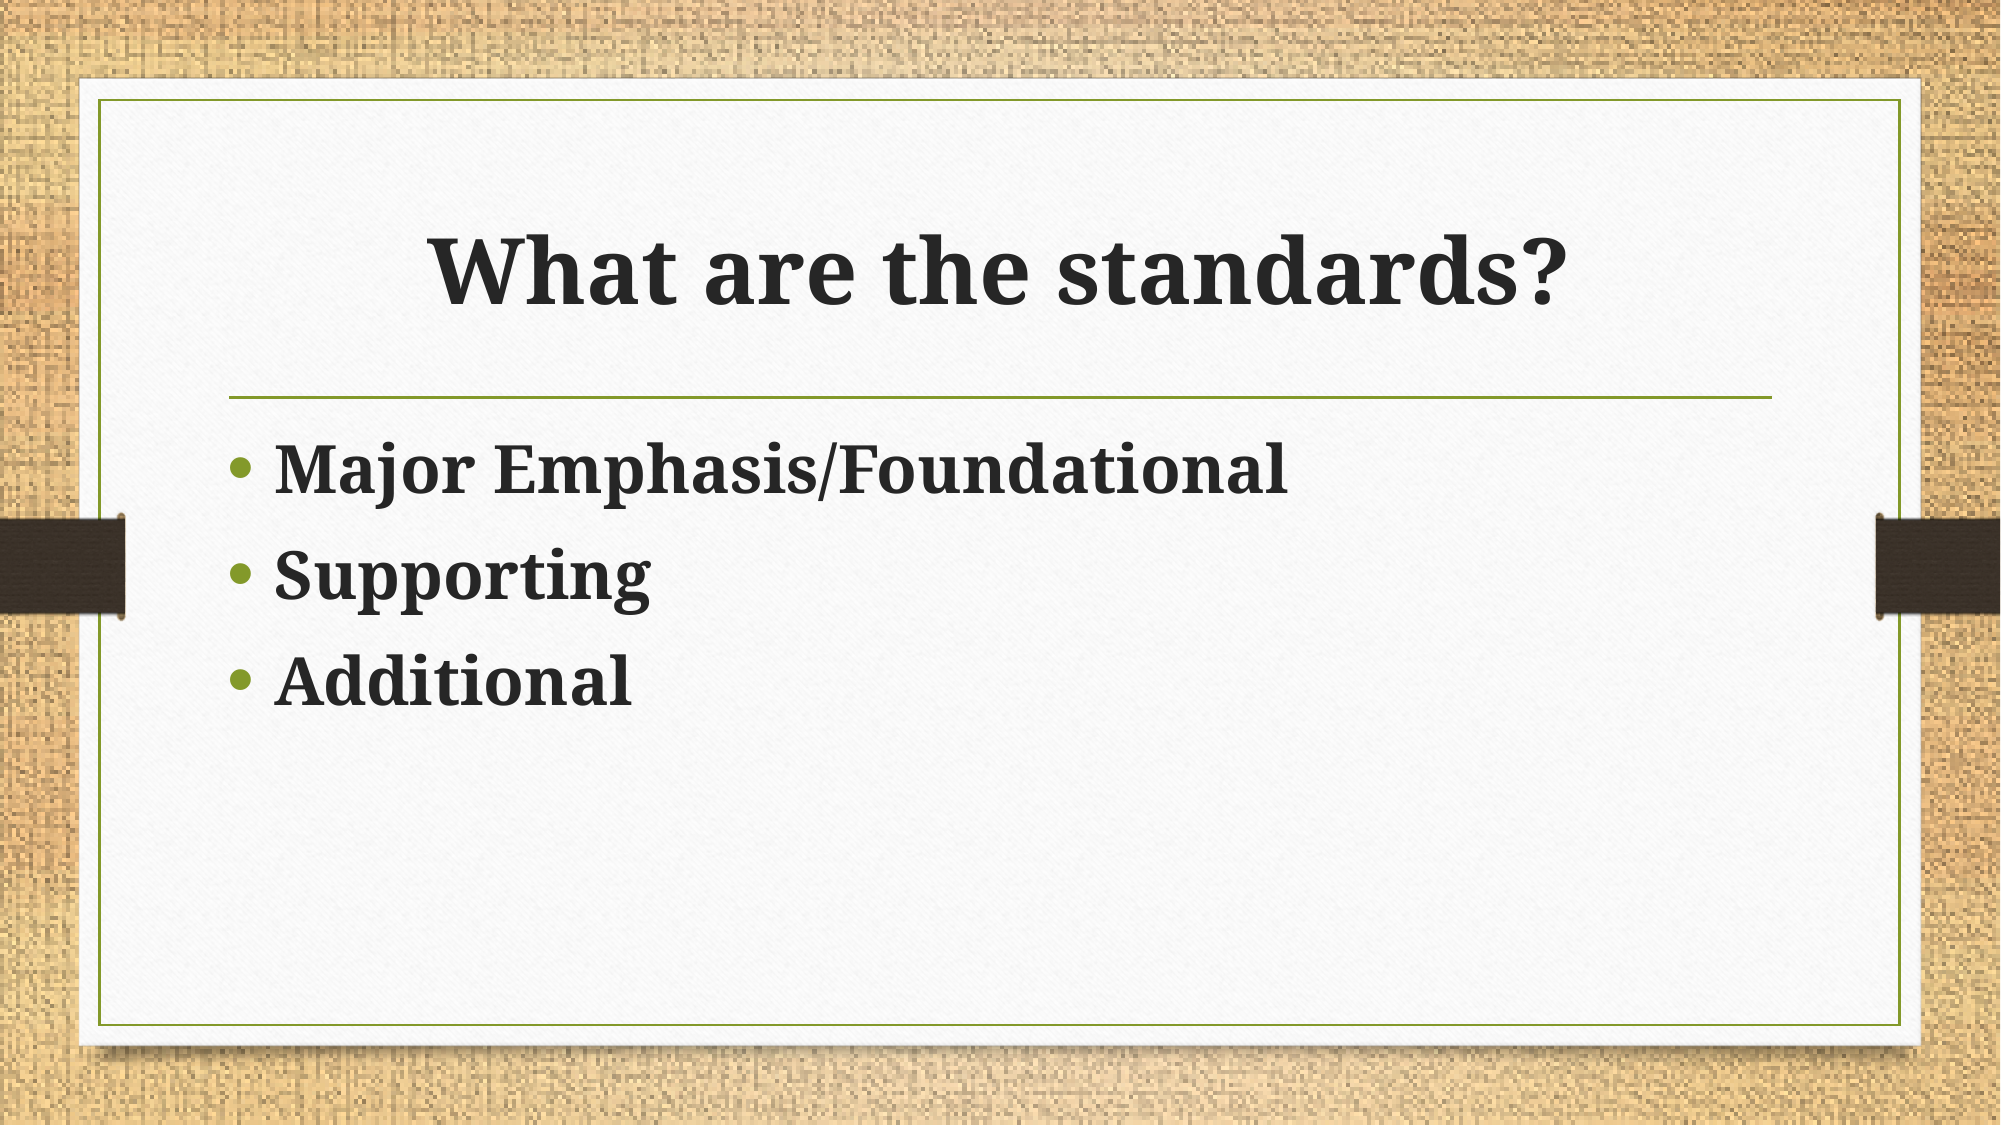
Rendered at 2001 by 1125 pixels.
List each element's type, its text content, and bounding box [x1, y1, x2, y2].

title What are the standards? [212, 161, 1788, 375]
list Major Emphasis/Foundational Supporting Additional [212, 419, 1788, 964]
picture [0, 0, 2001, 1125]
